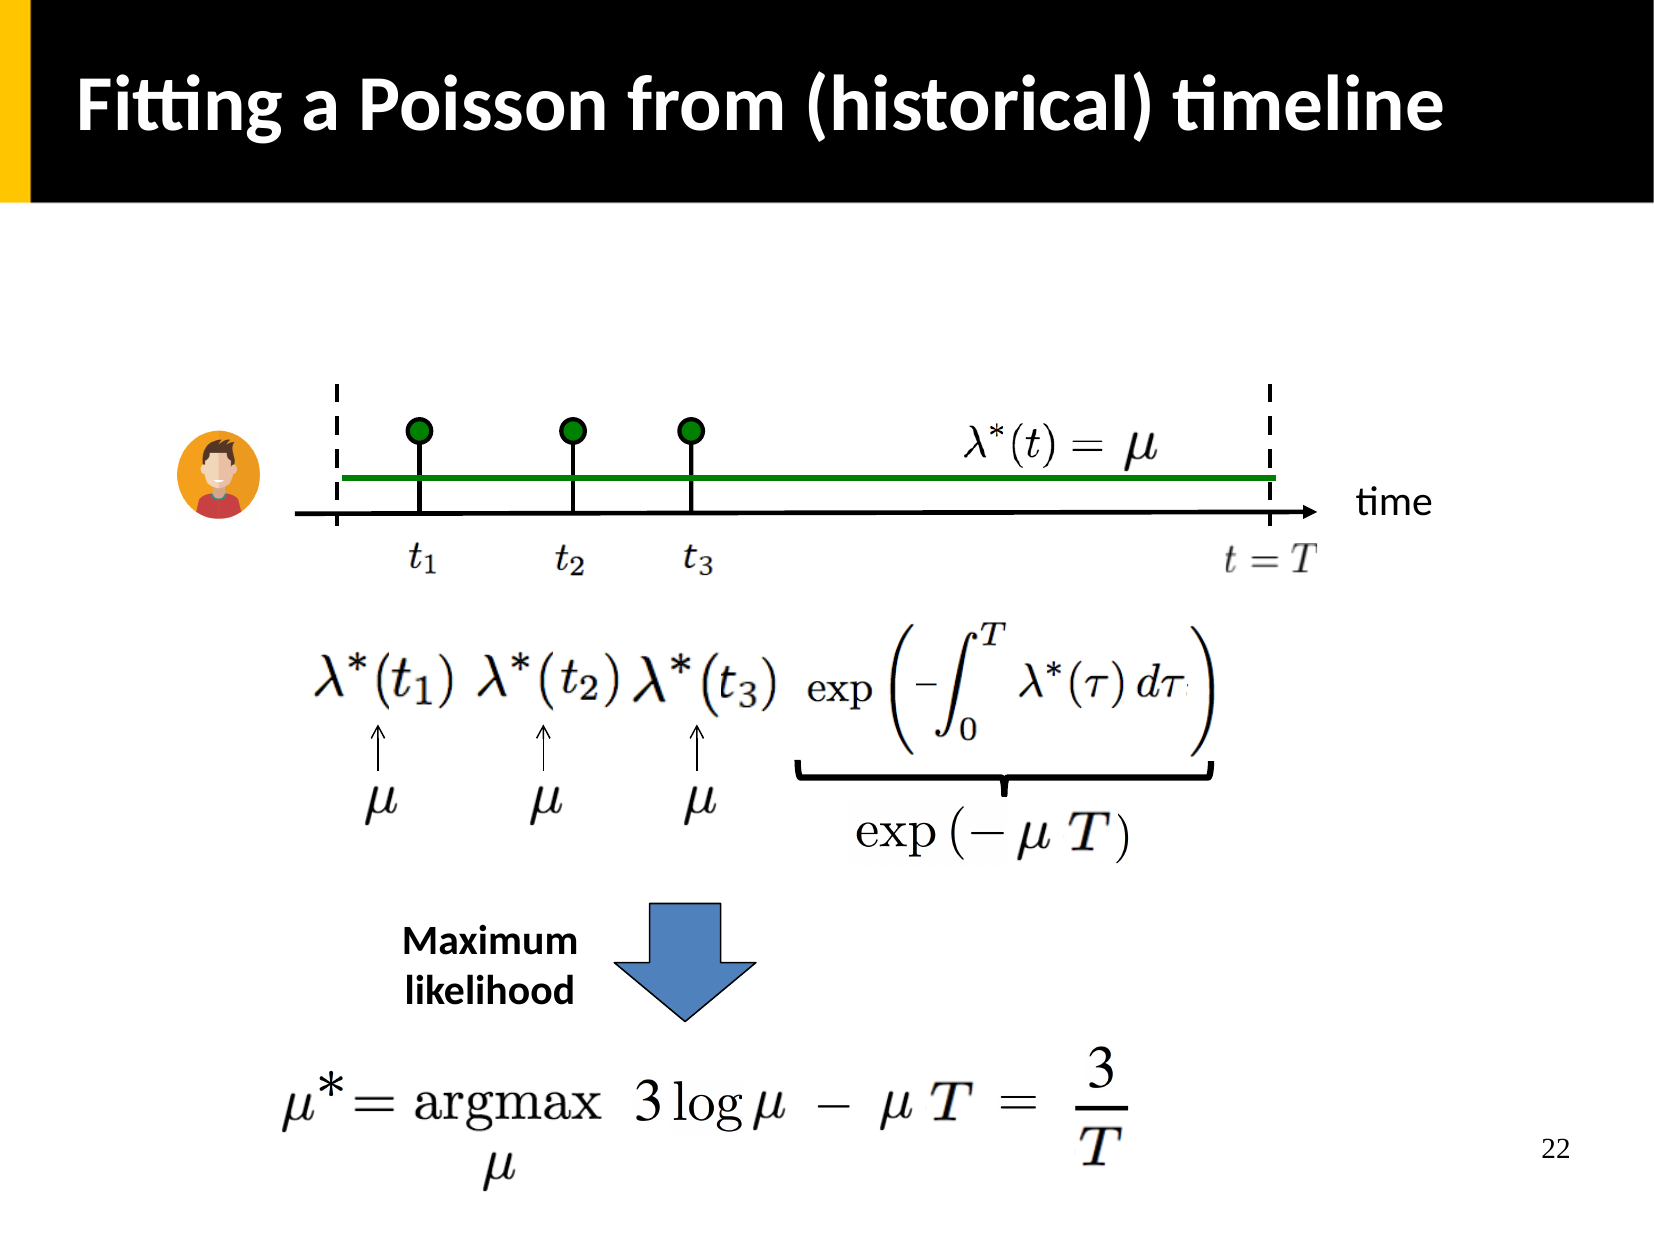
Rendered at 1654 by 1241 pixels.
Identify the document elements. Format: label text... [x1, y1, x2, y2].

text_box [956, 417, 1159, 477]
picture [0, 0, 1654, 1241]
text_box [797, 767, 1211, 795]
slide_number 22 [1185, 1129, 1571, 1216]
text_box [632, 1076, 981, 1139]
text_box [797, 617, 1217, 761]
text_box [679, 419, 703, 443]
text_box [561, 419, 585, 443]
text_box Maximum likelihood [366, 905, 615, 1021]
title Fitting a Poisson from (historical) timeline [76, 0, 1654, 203]
text_box [407, 419, 432, 443]
text_box time [1340, 466, 1578, 532]
text_box [615, 903, 756, 1022]
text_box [850, 796, 1131, 869]
